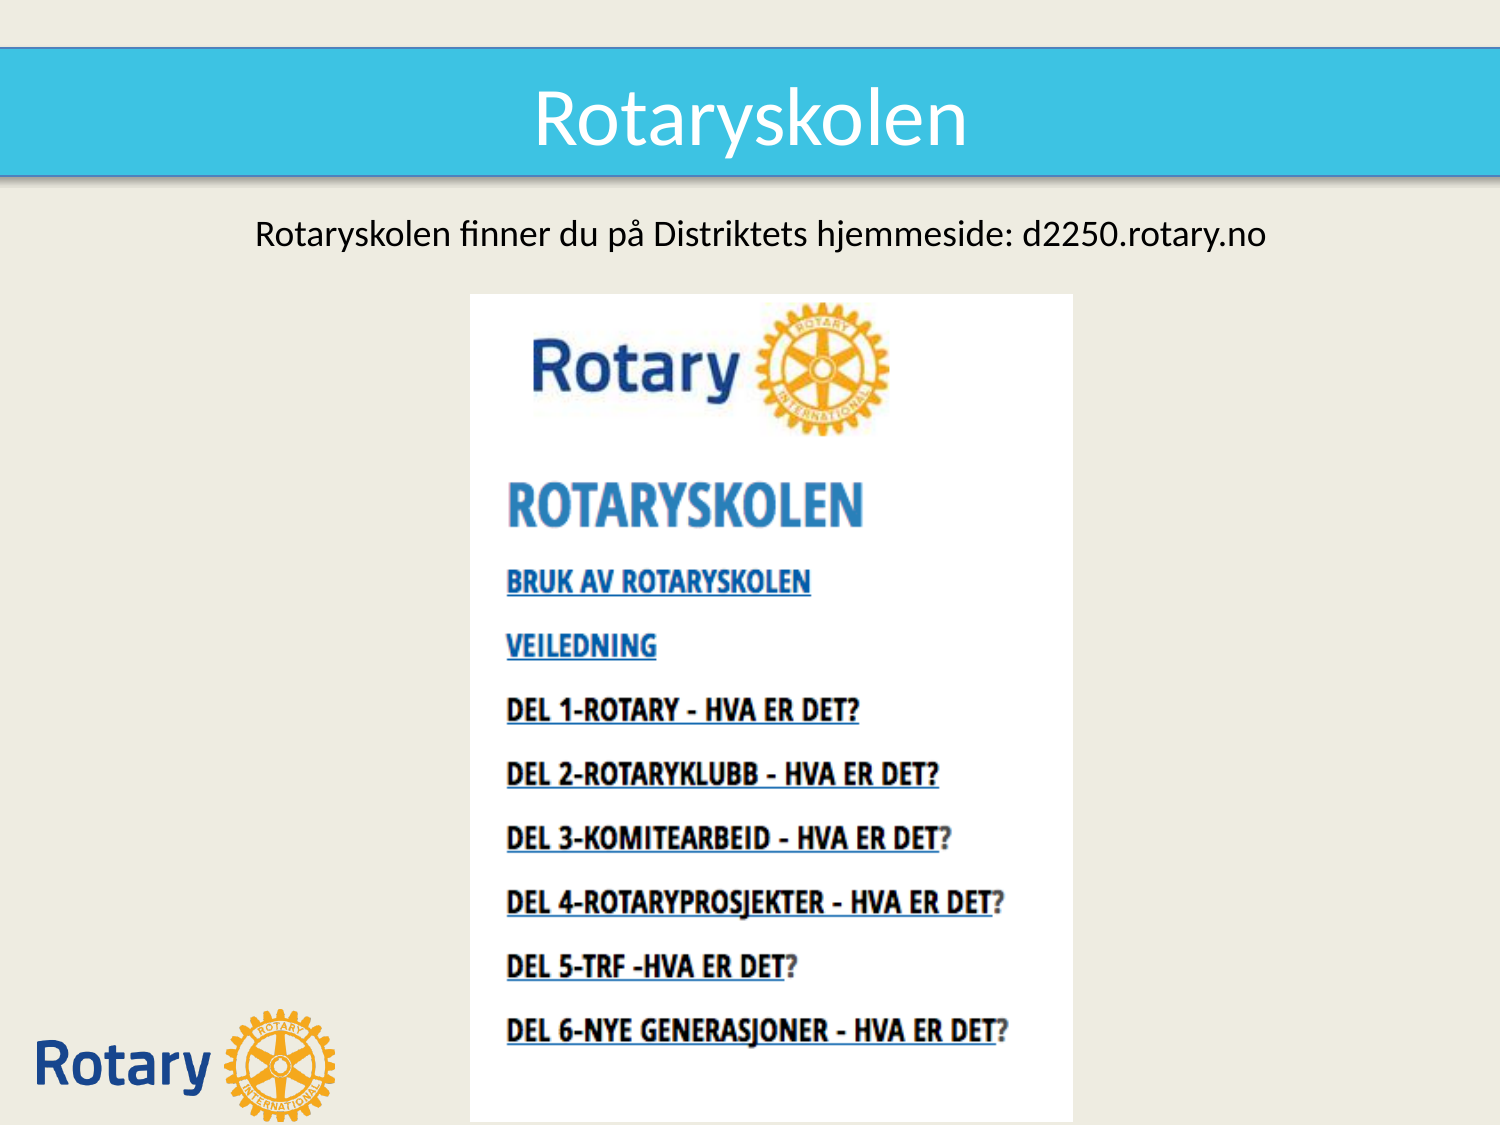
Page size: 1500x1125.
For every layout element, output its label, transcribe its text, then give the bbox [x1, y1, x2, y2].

picture [36, 1009, 336, 1122]
text_box Rotaryskolen [0, 47, 1500, 177]
text_box Rotaryskolen finner du på Distriktets hjemmeside: d2250.rotary.no [240, 201, 1283, 262]
picture [469, 294, 1074, 1122]
